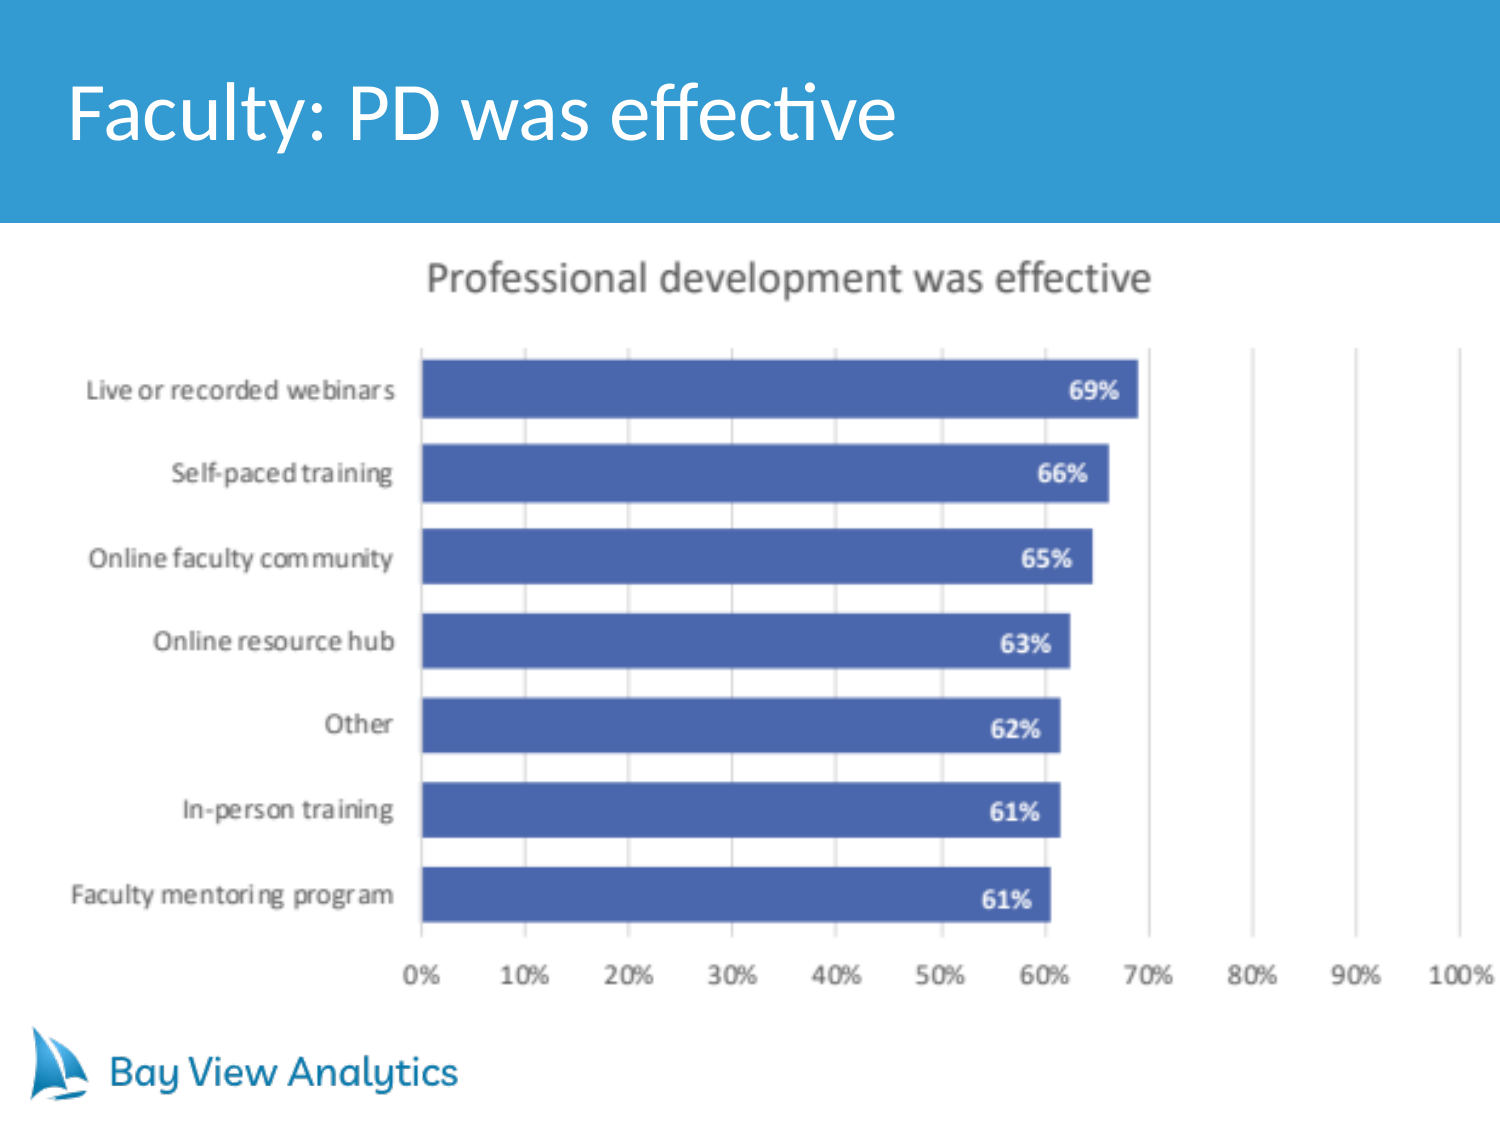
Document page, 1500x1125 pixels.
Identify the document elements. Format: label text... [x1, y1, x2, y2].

picture [29, 1025, 473, 1103]
picture [52, 227, 1500, 1009]
text_box [0, 0, 1500, 223]
title Faculty: PD was effective [52, 4, 1346, 223]
